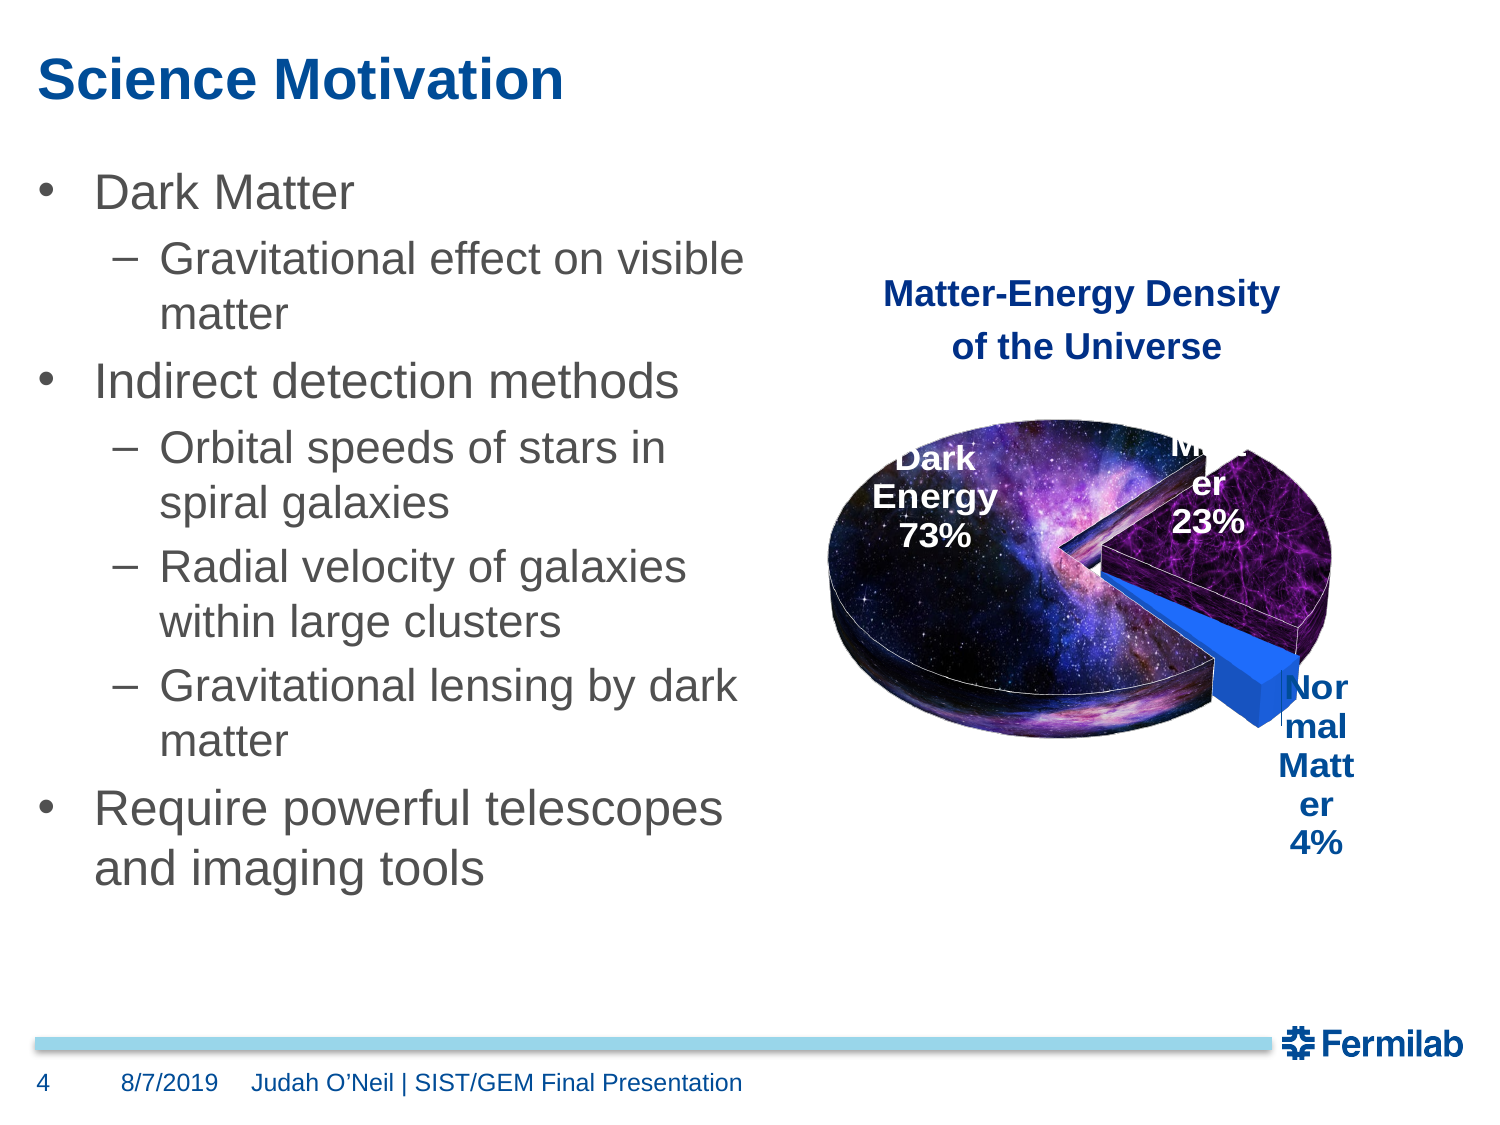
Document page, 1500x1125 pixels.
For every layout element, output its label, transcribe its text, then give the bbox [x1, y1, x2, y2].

text_box Matter-Energy Density of the Universe [866, 262, 1308, 320]
footer Judah O’Neil | SIST/GEM Final Presentation [251, 1066, 1279, 1107]
chart [702, 321, 1472, 909]
title Science Motivation [37, 41, 1463, 112]
list Dark Matter Gravitational effect on visible matter Indirect detection methods Orbital speeds of stars in spiral galaxies Radial velocity of galaxies within large clusters Gravitational lensing by dark matter Require powerful telescopes and imaging tools [37, 159, 785, 990]
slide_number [120, 1066, 232, 1107]
picture [1282, 1026, 1463, 1060]
slide_number 4 [36, 1066, 105, 1106]
